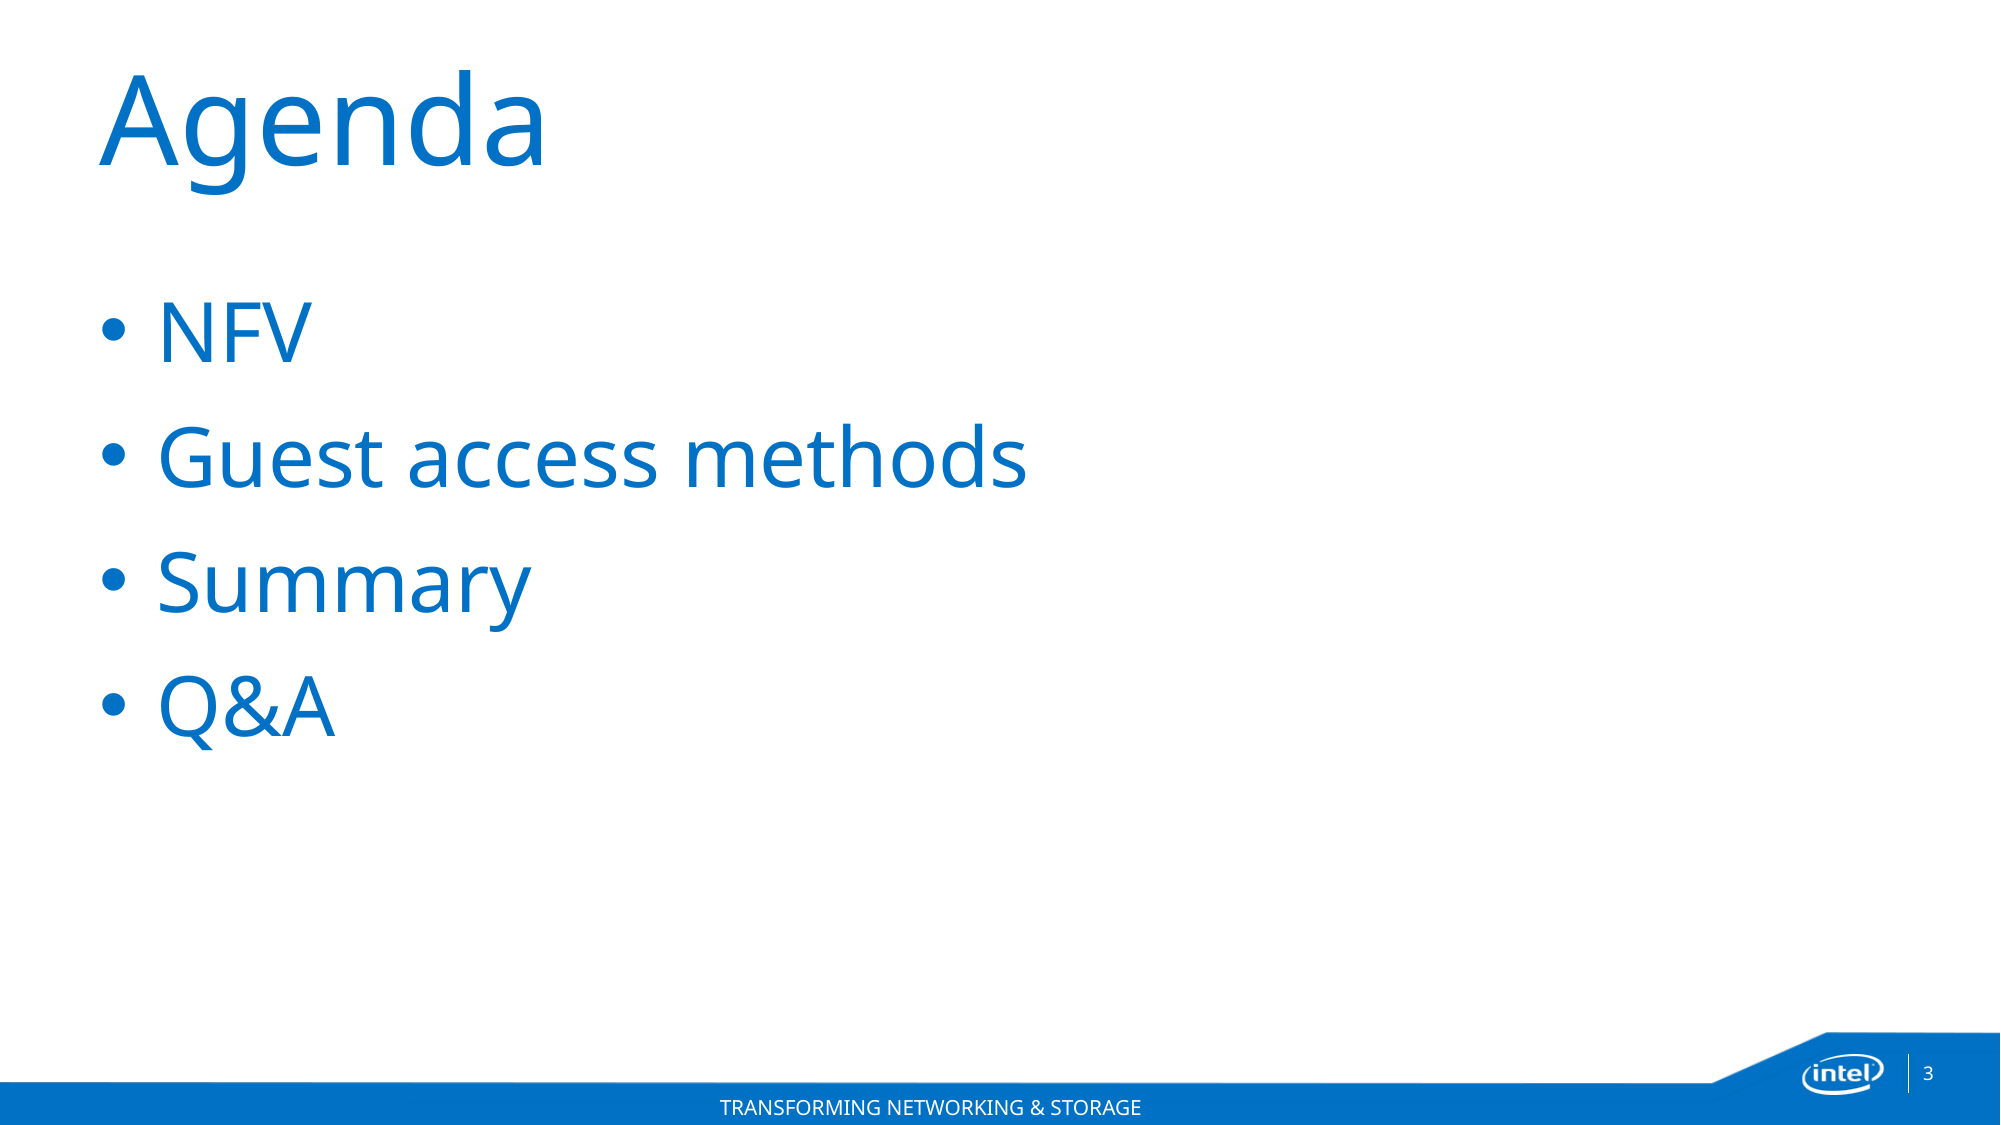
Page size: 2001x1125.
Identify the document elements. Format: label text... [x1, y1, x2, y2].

picture [0, 1031, 2000, 1125]
list NFV Guest access methods Summary Q&A [99, 278, 1900, 1022]
title Agenda [99, 40, 1900, 203]
